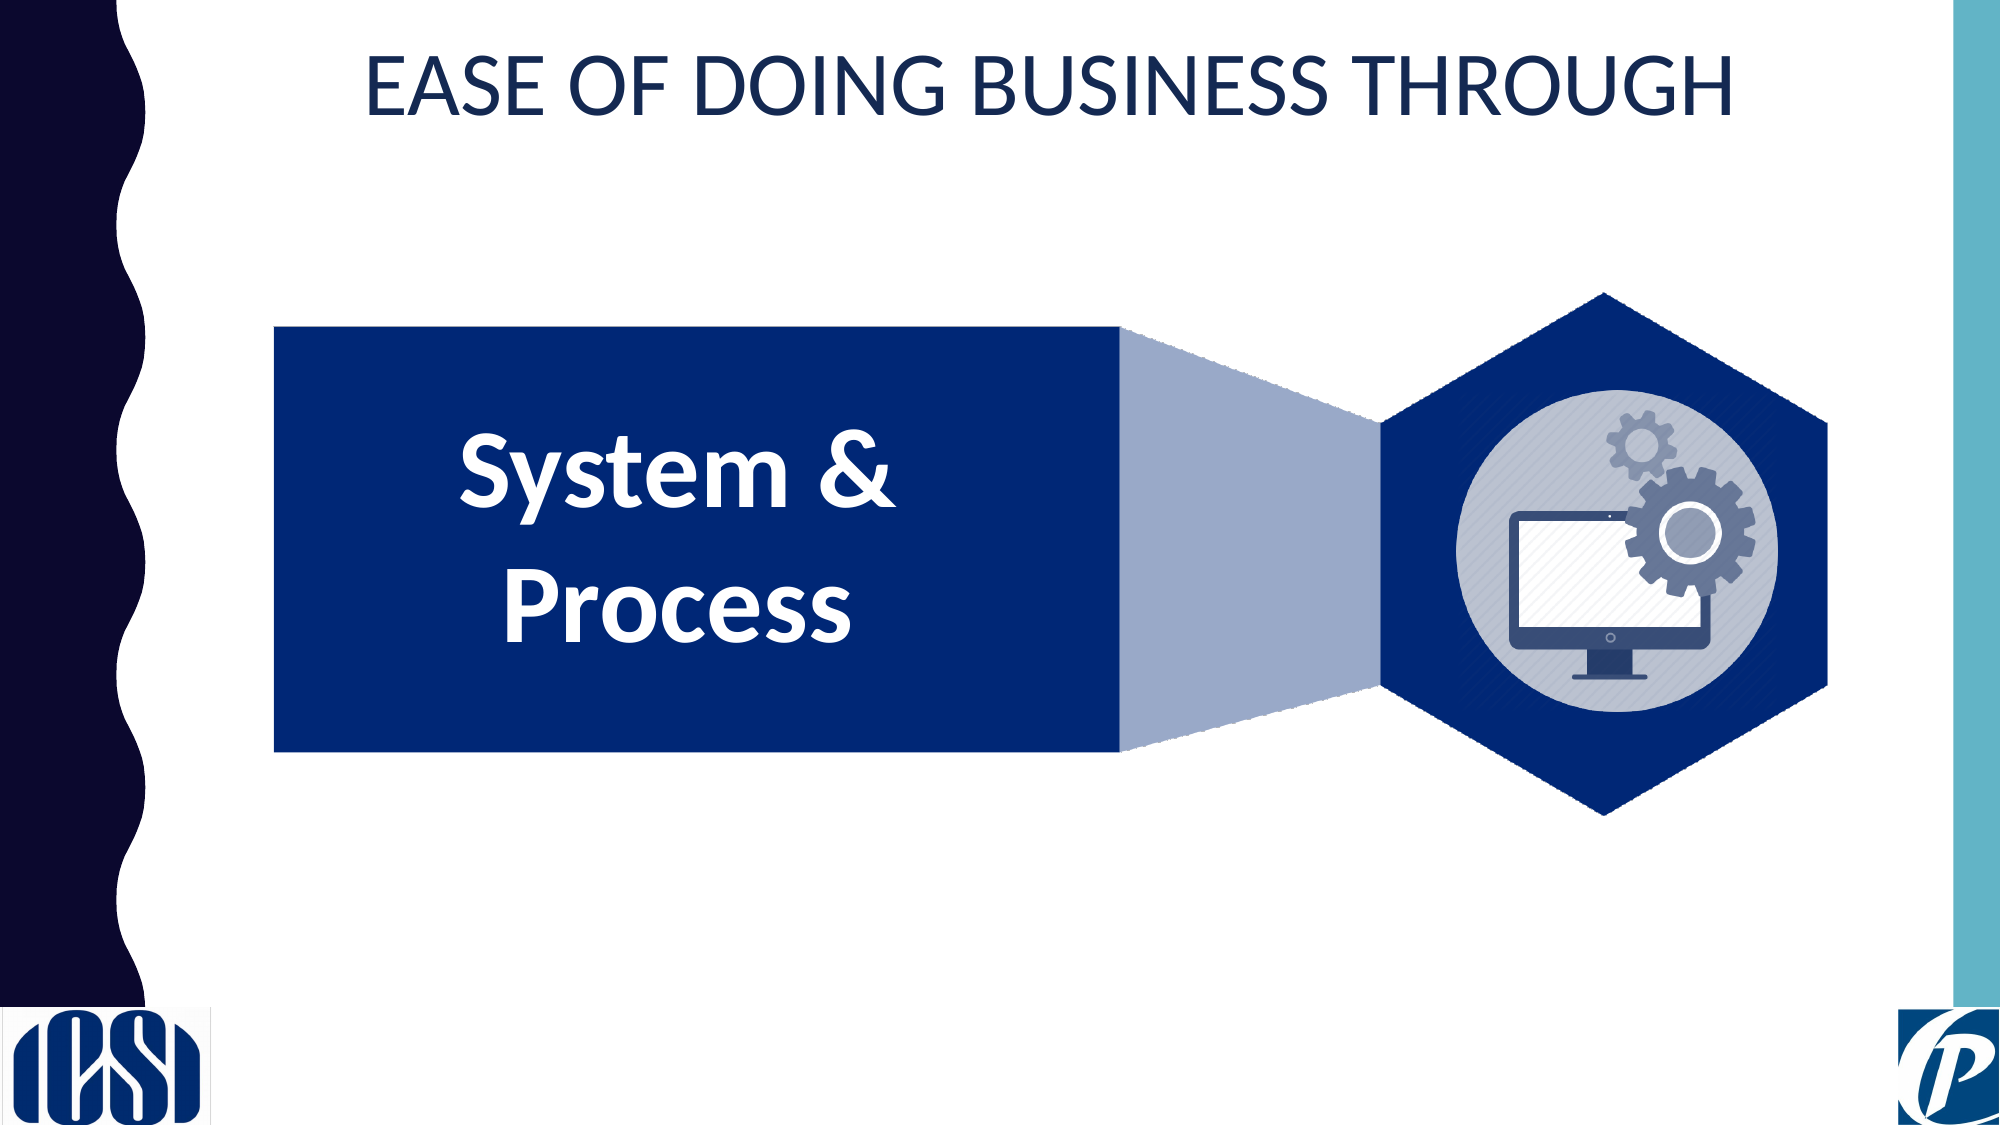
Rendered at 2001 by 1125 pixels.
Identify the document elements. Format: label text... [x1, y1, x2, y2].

picture [273, 292, 1828, 816]
text_box EASE OF DOING BUSINESS THROUGH [159, 16, 1943, 142]
picture [0, 1007, 212, 1125]
picture [1898, 1007, 2000, 1125]
